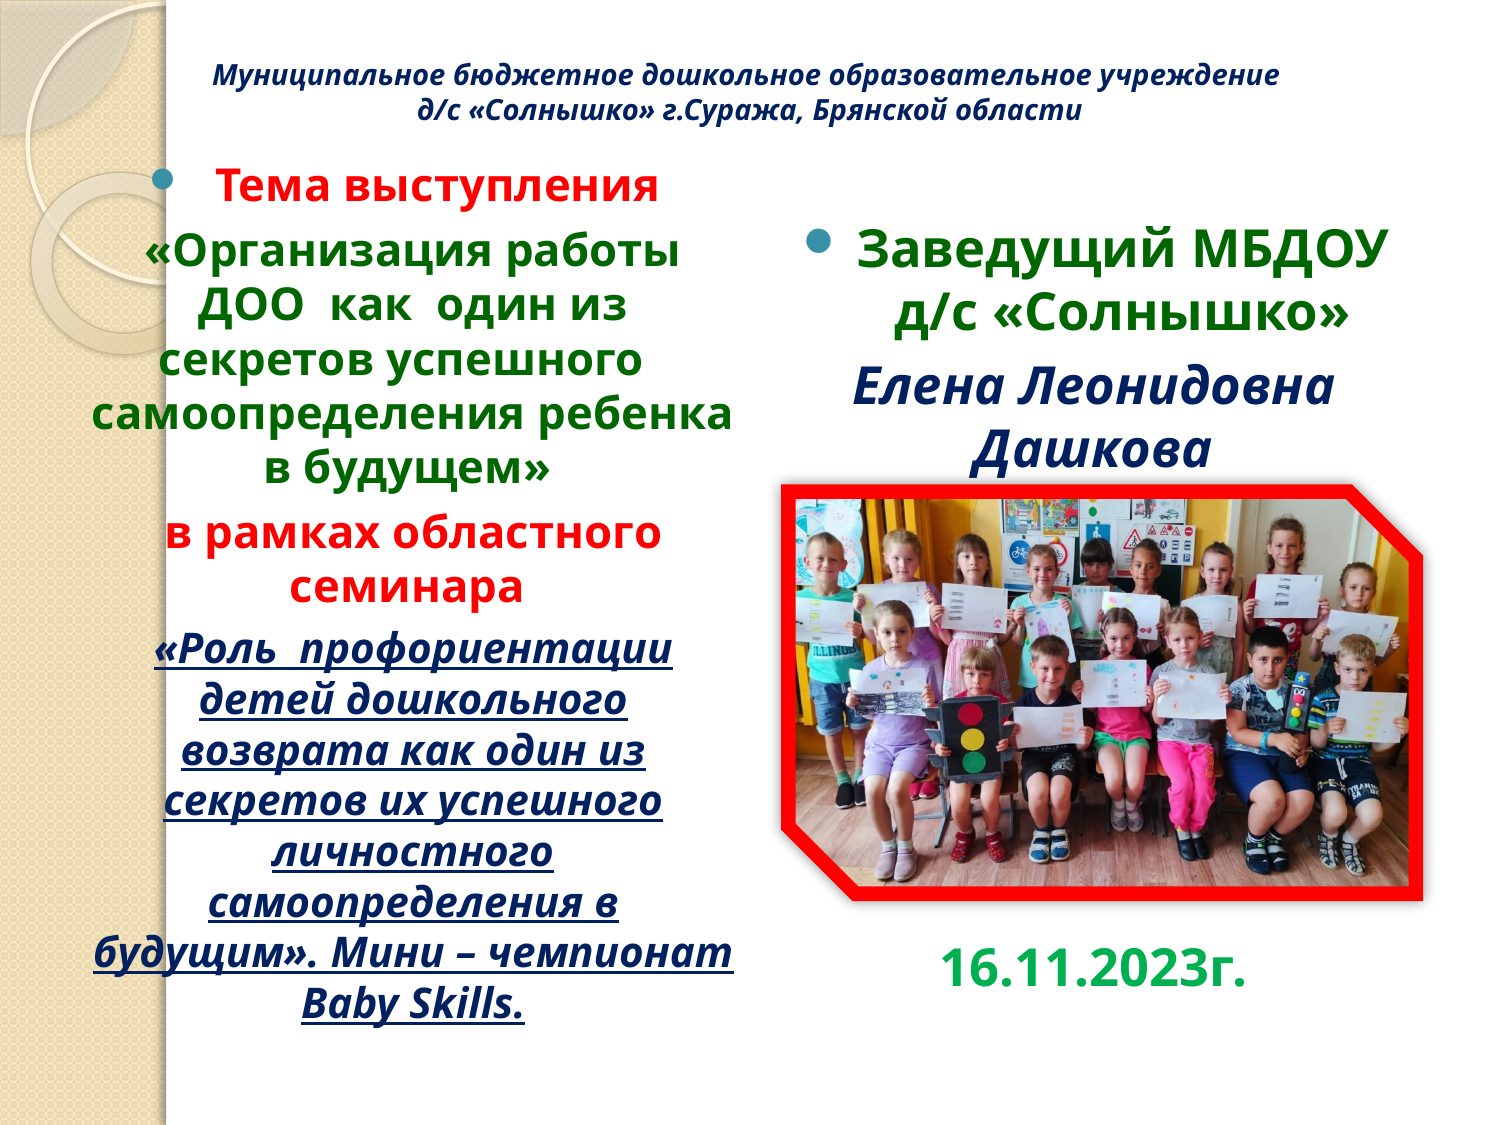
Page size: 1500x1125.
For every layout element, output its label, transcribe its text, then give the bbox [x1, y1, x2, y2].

list Тема выступления «Организация работы ДОО как один из секретов успешного самоопределения ребенка в будущем» в рамках областного семинара «Роль профориентации детей дошкольного возврата как один из секретов их успешного личностного самоопределения в будущим». Мини – чемпионат Baby Skills. [76, 149, 750, 1035]
picture [788, 491, 1417, 894]
list Заведущий МБДОУ д/с «Солнышко» Елена Леонидовна Дашкова 16.11.2023г. [762, 208, 1425, 1005]
title Муниципальное бюджетное дошкольное образовательное учреждение д/с «Солнышко» г.Суража, Брянской области [75, 45, 1425, 138]
